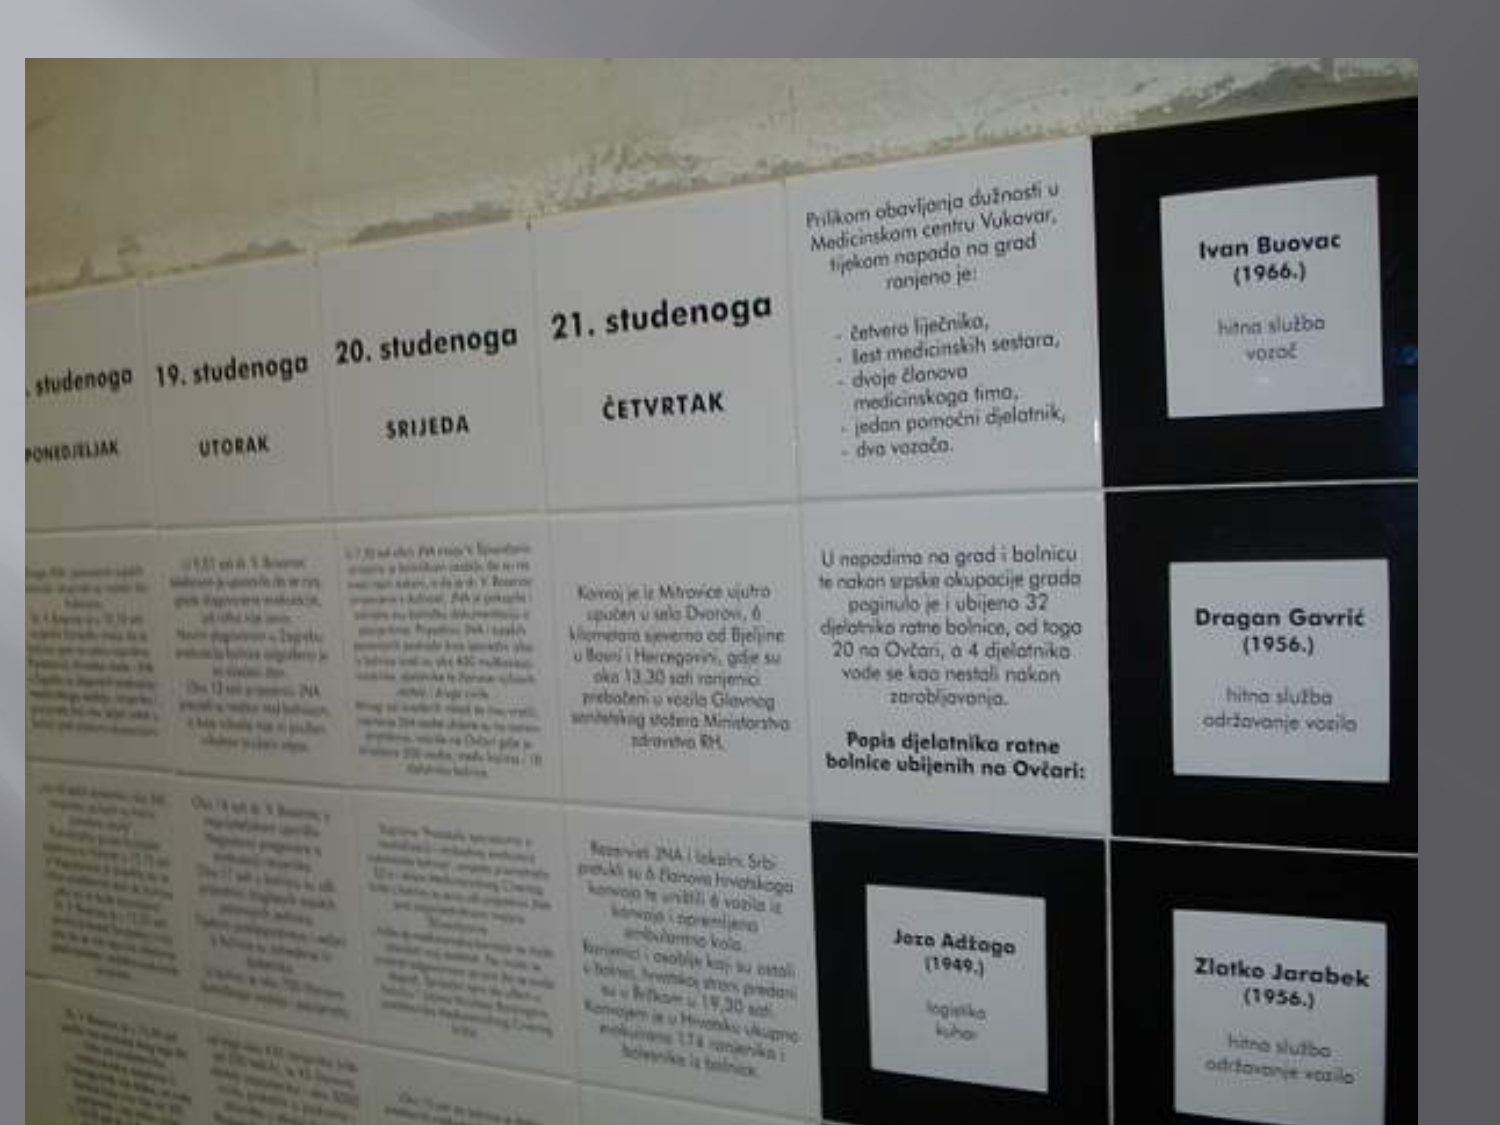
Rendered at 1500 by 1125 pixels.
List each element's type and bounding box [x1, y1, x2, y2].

list [25, 58, 1419, 1125]
